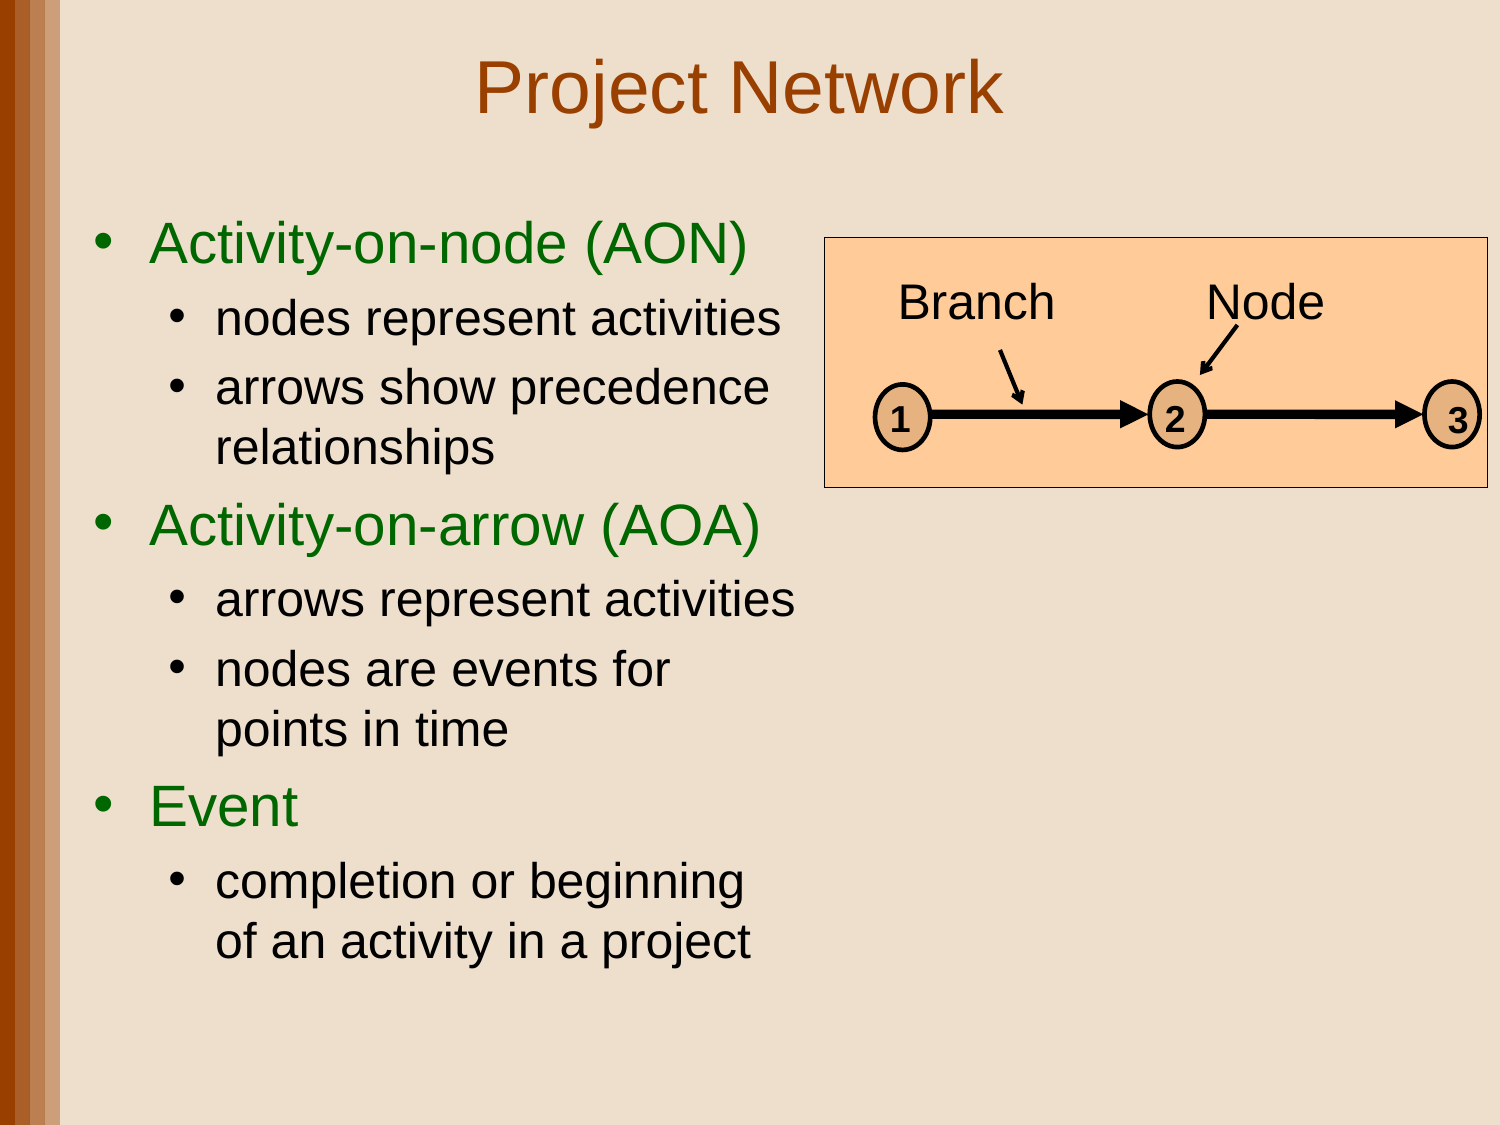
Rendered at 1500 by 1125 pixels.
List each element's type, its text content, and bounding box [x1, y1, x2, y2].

text_box [931, 408, 1149, 421]
text_box [1424, 390, 1433, 438]
text_box 3 [1433, 388, 1484, 449]
text_box [926, 399, 931, 435]
text_box 1 [875, 387, 926, 447]
text_box Branch [882, 262, 1071, 337]
text_box [824, 237, 1488, 488]
text_box [1435, 381, 1469, 388]
list Activity-on-node (AON) nodes represent activities arrows show precedence relationships Activity-on-arrow (AOA) arrows represent activities nodes are events for points in time Event completion or beginning of an activity in a project [78, 197, 816, 972]
text_box Node [1191, 262, 1341, 337]
text_box [999, 349, 1024, 405]
text_box 2 [1149, 387, 1188, 447]
title Project Network [75, 6, 1425, 161]
text_box [1205, 408, 1424, 421]
text_box [1162, 381, 1205, 445]
